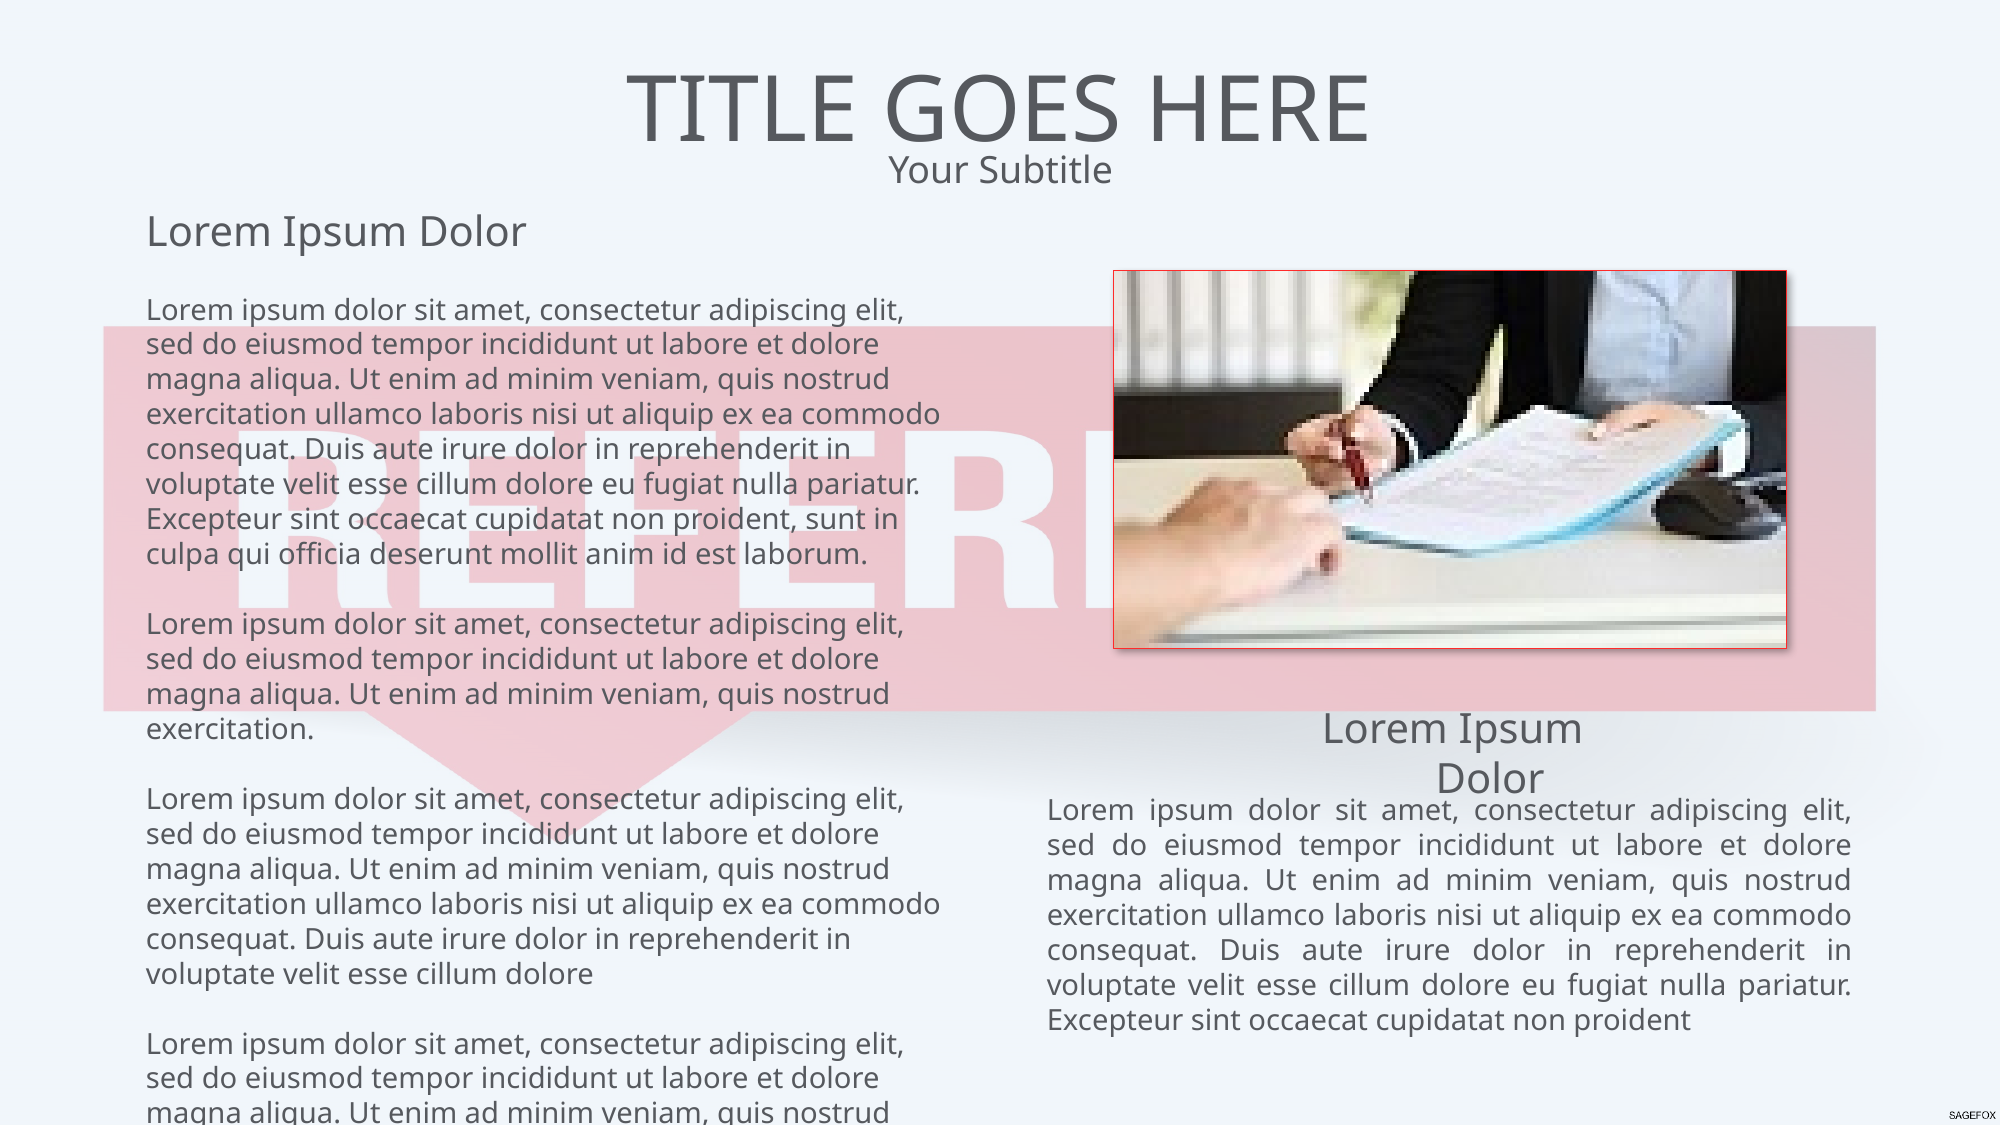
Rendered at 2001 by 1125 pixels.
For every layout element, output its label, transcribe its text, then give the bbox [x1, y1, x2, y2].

text_box Lorem ipsum dolor sit amet, consectetur adipiscing elit, sed do eiusmod tempor incididunt ut labore et dolore magna aliqua. Ut enim ad minim veniam, quis nostrud exercitation ullamco laboris nisi ut aliquip ex ea commodo consequat. Duis aute irure dolor in reprehenderit in voluptate velit esse cillum dolore eu fugiat nulla pariatur. Excepteur sint occaecat cupidatat non proident, sunt in culpa qui officia deserunt mollit anim id est laborum. Lorem ipsum dolor sit amet, consectetur adipiscing elit, sed do eiusmod tempor incididunt ut labore et dolore magna aliqua. Ut enim ad minim veniam, quis nostrud exercitation. Lorem ipsum dolor sit amet, consectetur adipiscing elit, sed do eiusmod tempor incididunt ut labore et dolore magna aliqua. Ut enim ad minim veniam, quis nostrud exercitation ullamco laboris nisi ut aliquip ex ea commodo consequat. Duis aute irure dolor in reprehenderit in voluptate velit esse cillum dolore Lorem ipsum dolor sit amet, consectetur adipiscing elit, sed do eiusmod tempor incididunt ut labore et dolore magna aliqua. Ut enim ad minim veniam, quis nostrud exercitation. [145, 290, 952, 1125]
picture [1925, 0, 2001, 1125]
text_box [548, 42, 1452, 199]
text_box Lorem ipsum dolor sit amet, consectetur adipiscing elit, sed do eiusmod tempor incididunt ut labore et dolore magna aliqua. Ut enim ad minim veniam, quis nostrud exercitation ullamco laboris nisi ut aliquip ex ea commodo consequat. Duis aute irure dolor in reprehenderit in voluptate velit esse cillum dolore eu fugiat nulla pariatur. Excepteur sint occaecat cupidatat non proident [1046, 791, 1853, 1036]
picture [1113, 271, 1786, 648]
text_box Lorem Ipsum Dolor [145, 207, 952, 252]
text_box Lorem Ipsum Dolor [1272, 729, 1633, 774]
